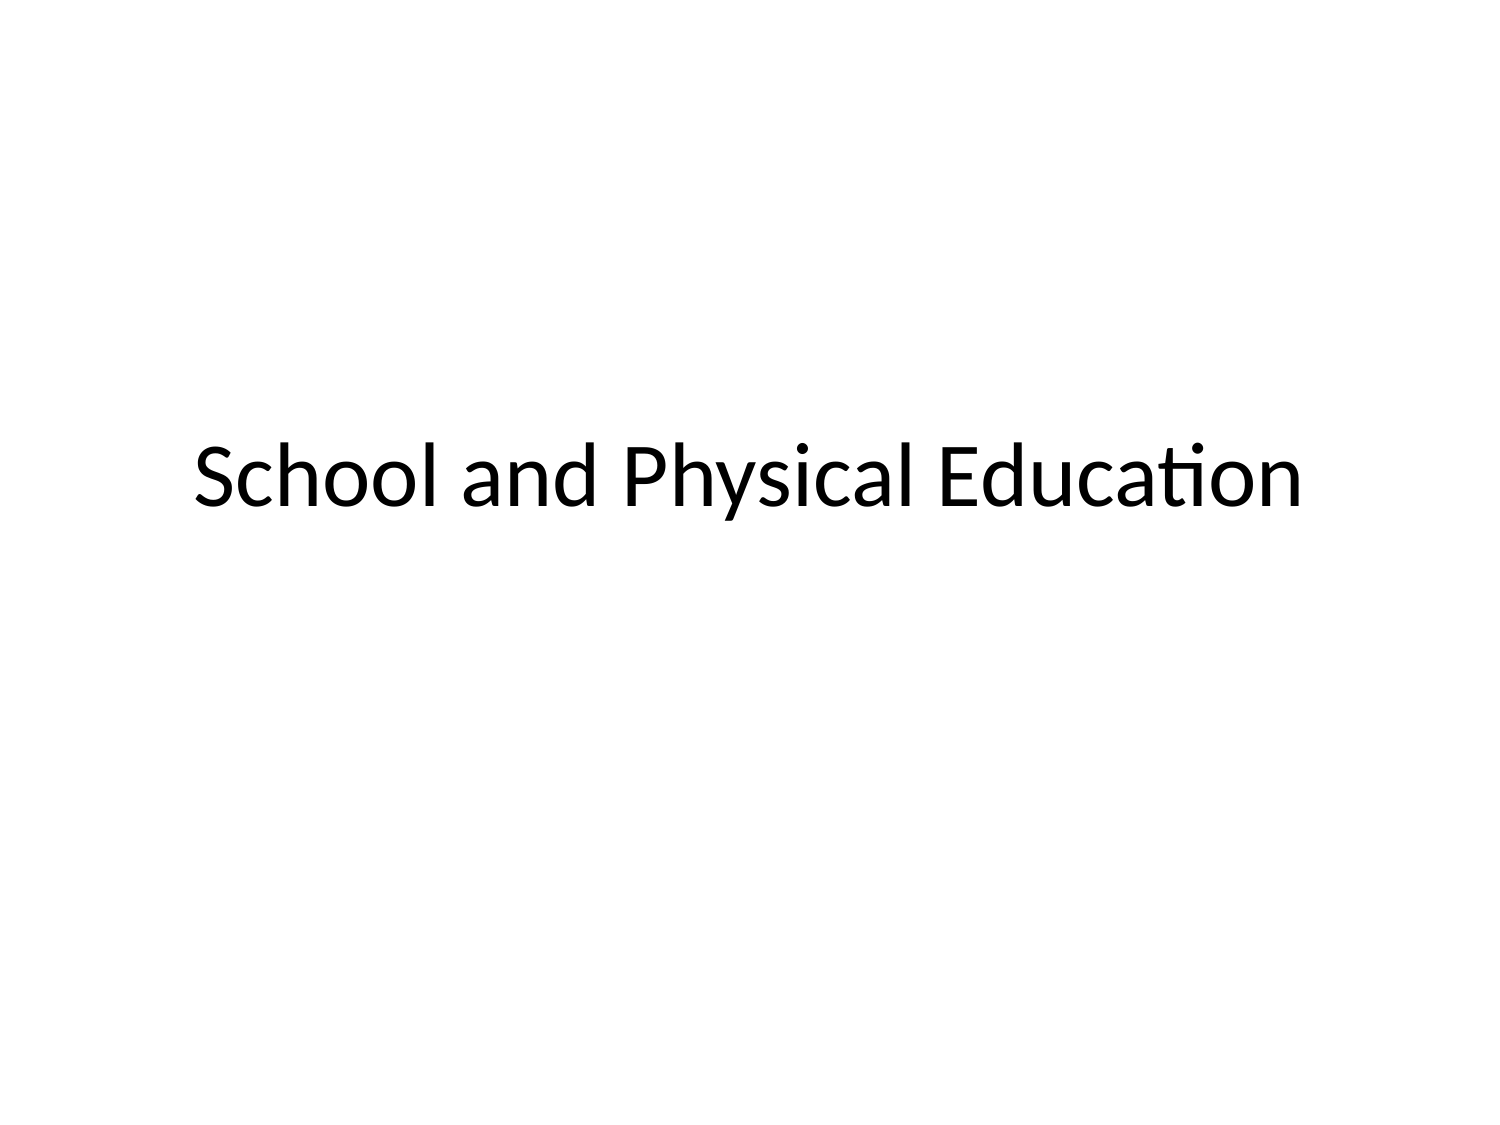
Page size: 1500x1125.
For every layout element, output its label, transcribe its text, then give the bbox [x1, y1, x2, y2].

title School and Physical Education [112, 349, 1388, 591]
